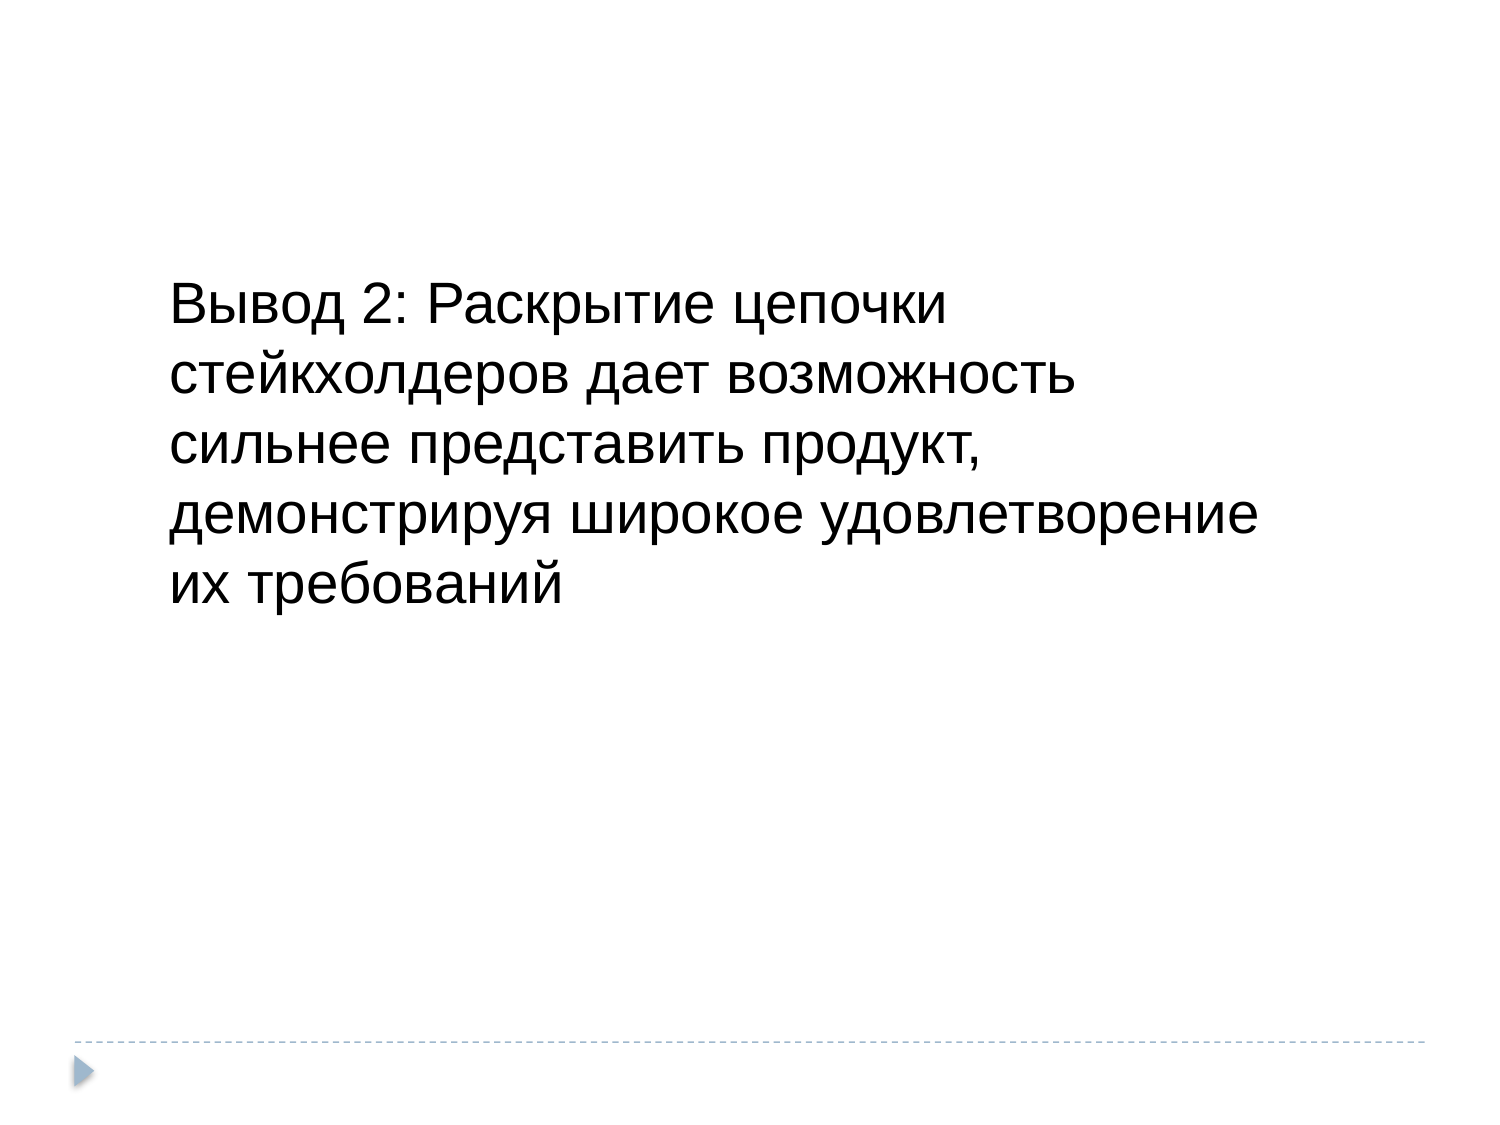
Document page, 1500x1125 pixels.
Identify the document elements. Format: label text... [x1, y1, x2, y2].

text_box Вывод 2: Раскрытие цепочки стейкхолдеров дает возможность сильнее представить продукт, демонстрируя широкое удовлетворение их требований [70, 187, 1313, 623]
